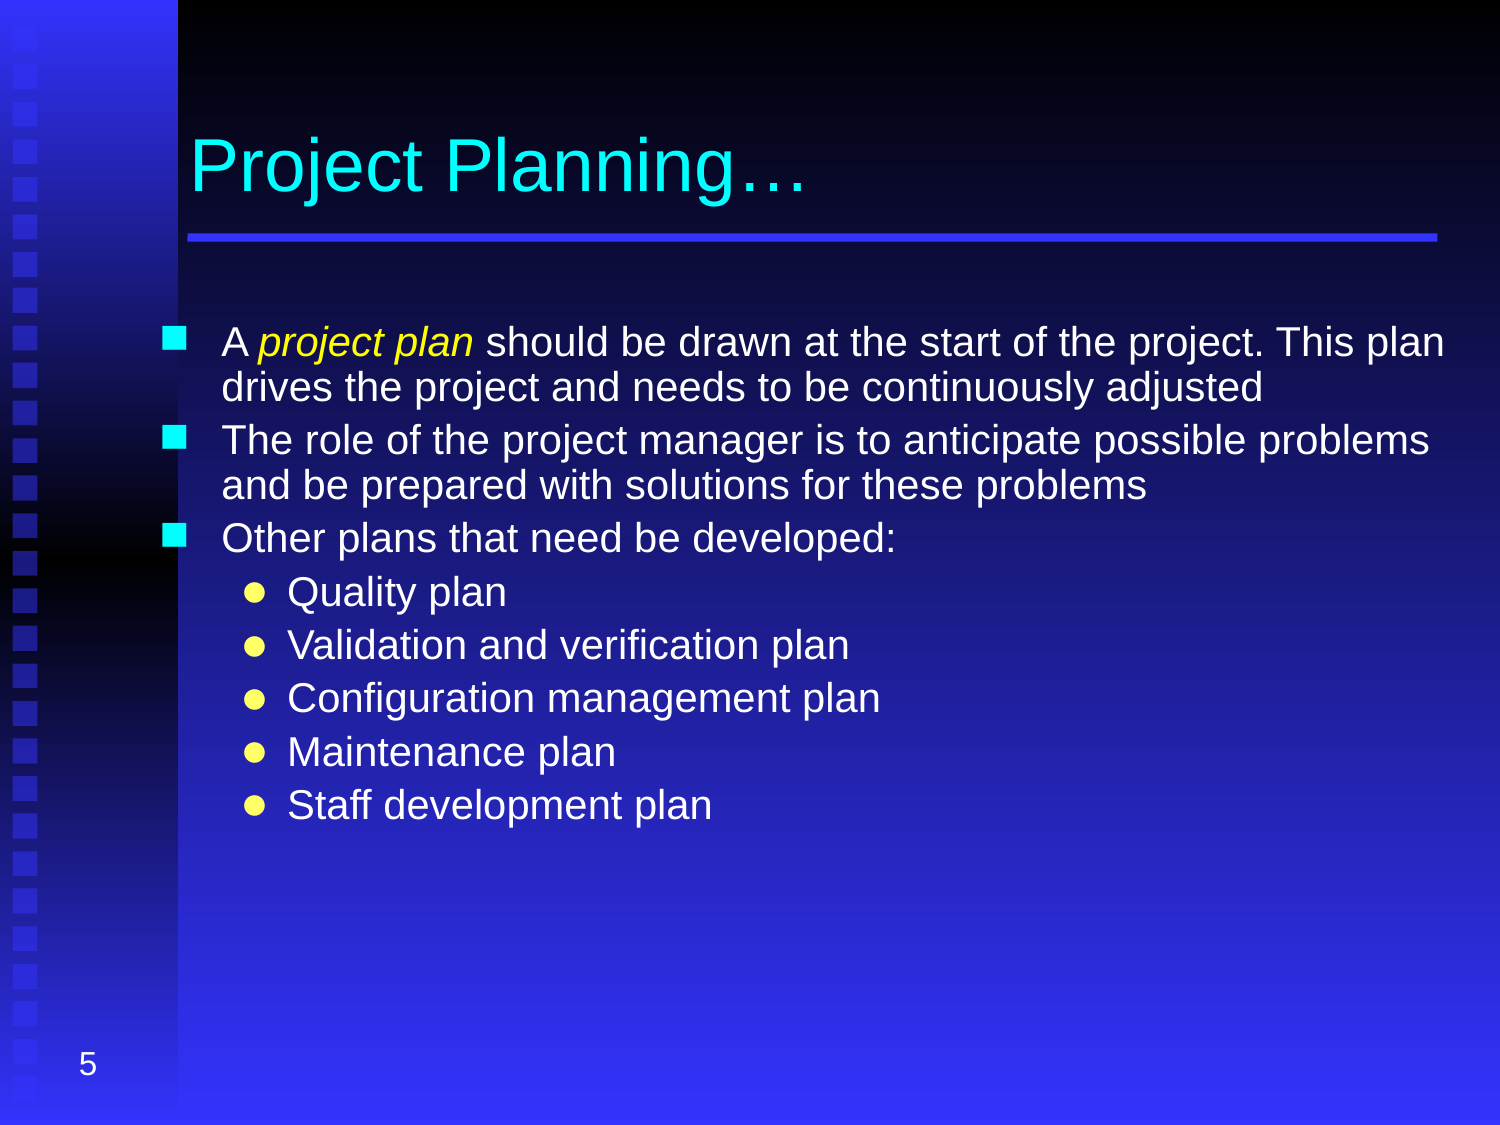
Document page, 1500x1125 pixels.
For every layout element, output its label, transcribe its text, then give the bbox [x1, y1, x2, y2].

list A project plan should be drawn at the start of the project. This plan drives the project and needs to be continuously adjusted The role of the project manager is to anticipate possible problems and be prepared with solutions for these problems Other plans that need be developed: Quality plan Validation and verification plan Configuration management plan Maintenance plan Staff development plan [150, 312, 1500, 1025]
title Project Planning… [174, 99, 1500, 224]
slide_number 5 [37, 1025, 113, 1100]
